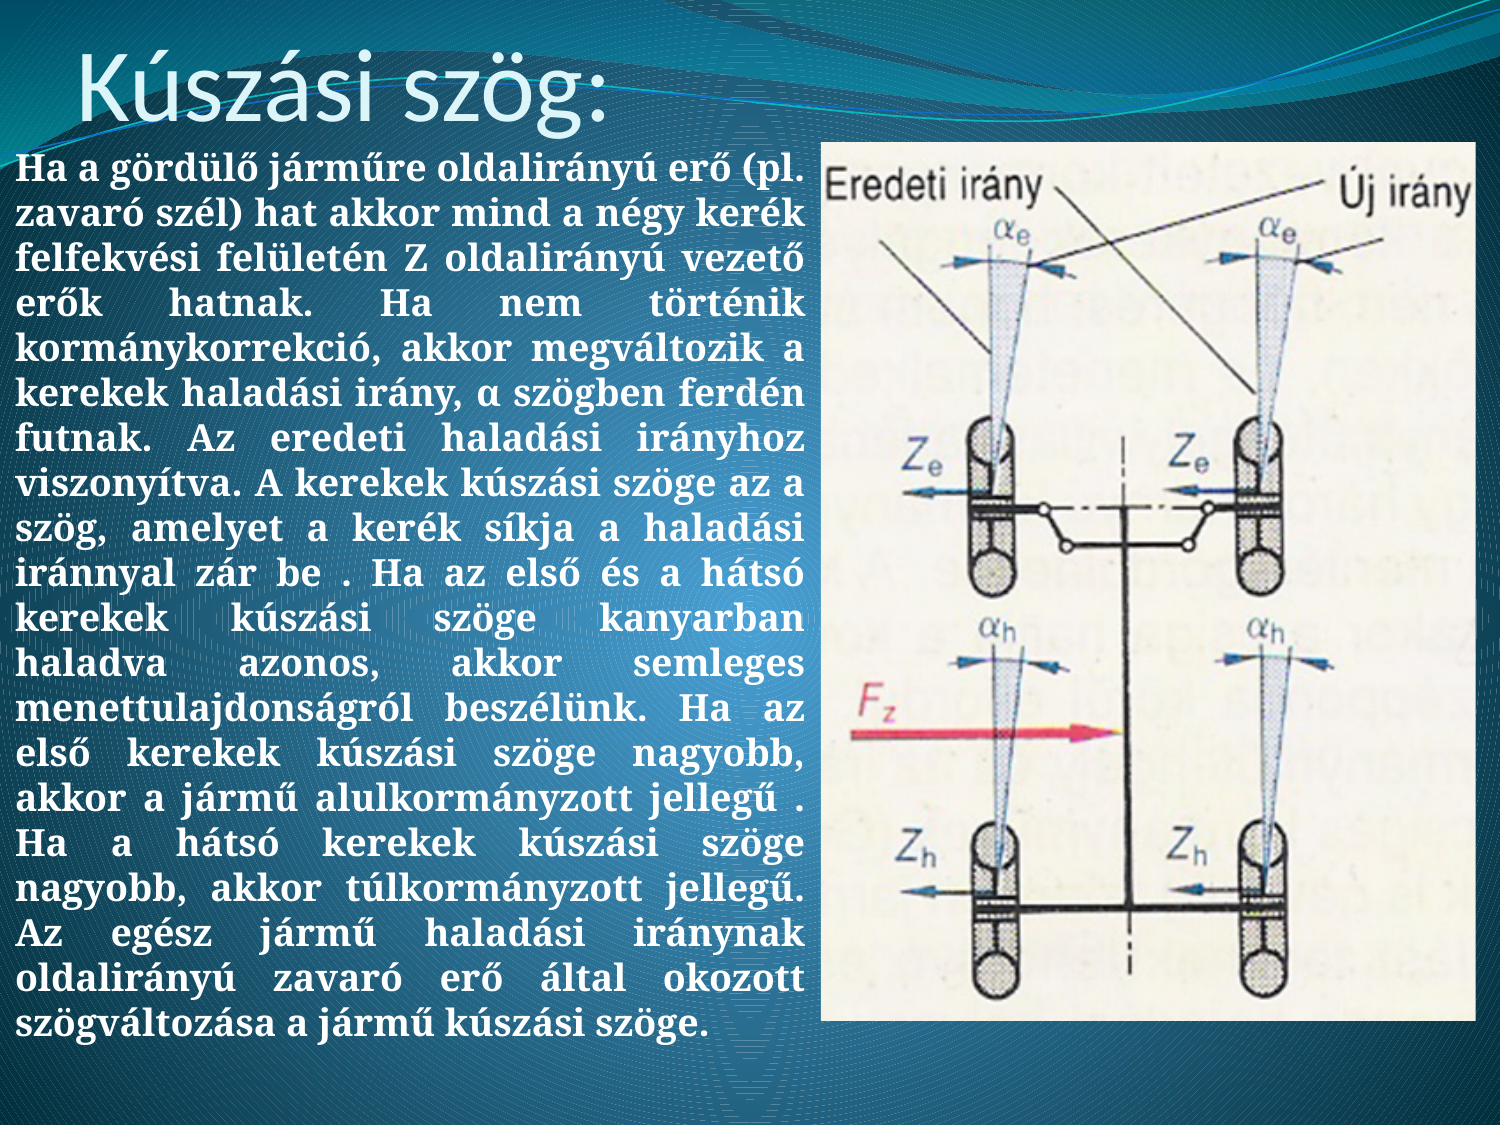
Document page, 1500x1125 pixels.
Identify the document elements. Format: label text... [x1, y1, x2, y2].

title Kúszási szög: [76, 0, 1428, 141]
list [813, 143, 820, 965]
list Ha a gördülő járműre oldalirányú erő (pl. zavaró szél) hat akkor mind a négy kerék felfekvési felületén Z oldalirányú vezető erők hatnak. Ha nem történik kormánykorrekció, akkor megváltozik a kerekek haladási irány, α szögben ferdén futnak. Az eredeti haladási irányhoz viszonyítva. A kerekek kúszási szöge az a szög, amelyet a kerék síkja a haladási iránnyal zár be . Ha az első és a hátsó kerekek kúszási szöge kanyarban haladva azonos, akkor semleges menettulajdonságról beszélünk. Ha az első kerekek kúszási szöge nagyobb, akkor a jármű alulkormányzott jellegű . Ha a hátsó kerekek kúszási szöge nagyobb, akkor túlkormányzott jellegű. Az egész jármű haladási iránynak oldalirányú zavaró erő által okozott szögváltozása a jármű kúszási szöge. [0, 30, 822, 965]
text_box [820, 141, 1476, 1022]
